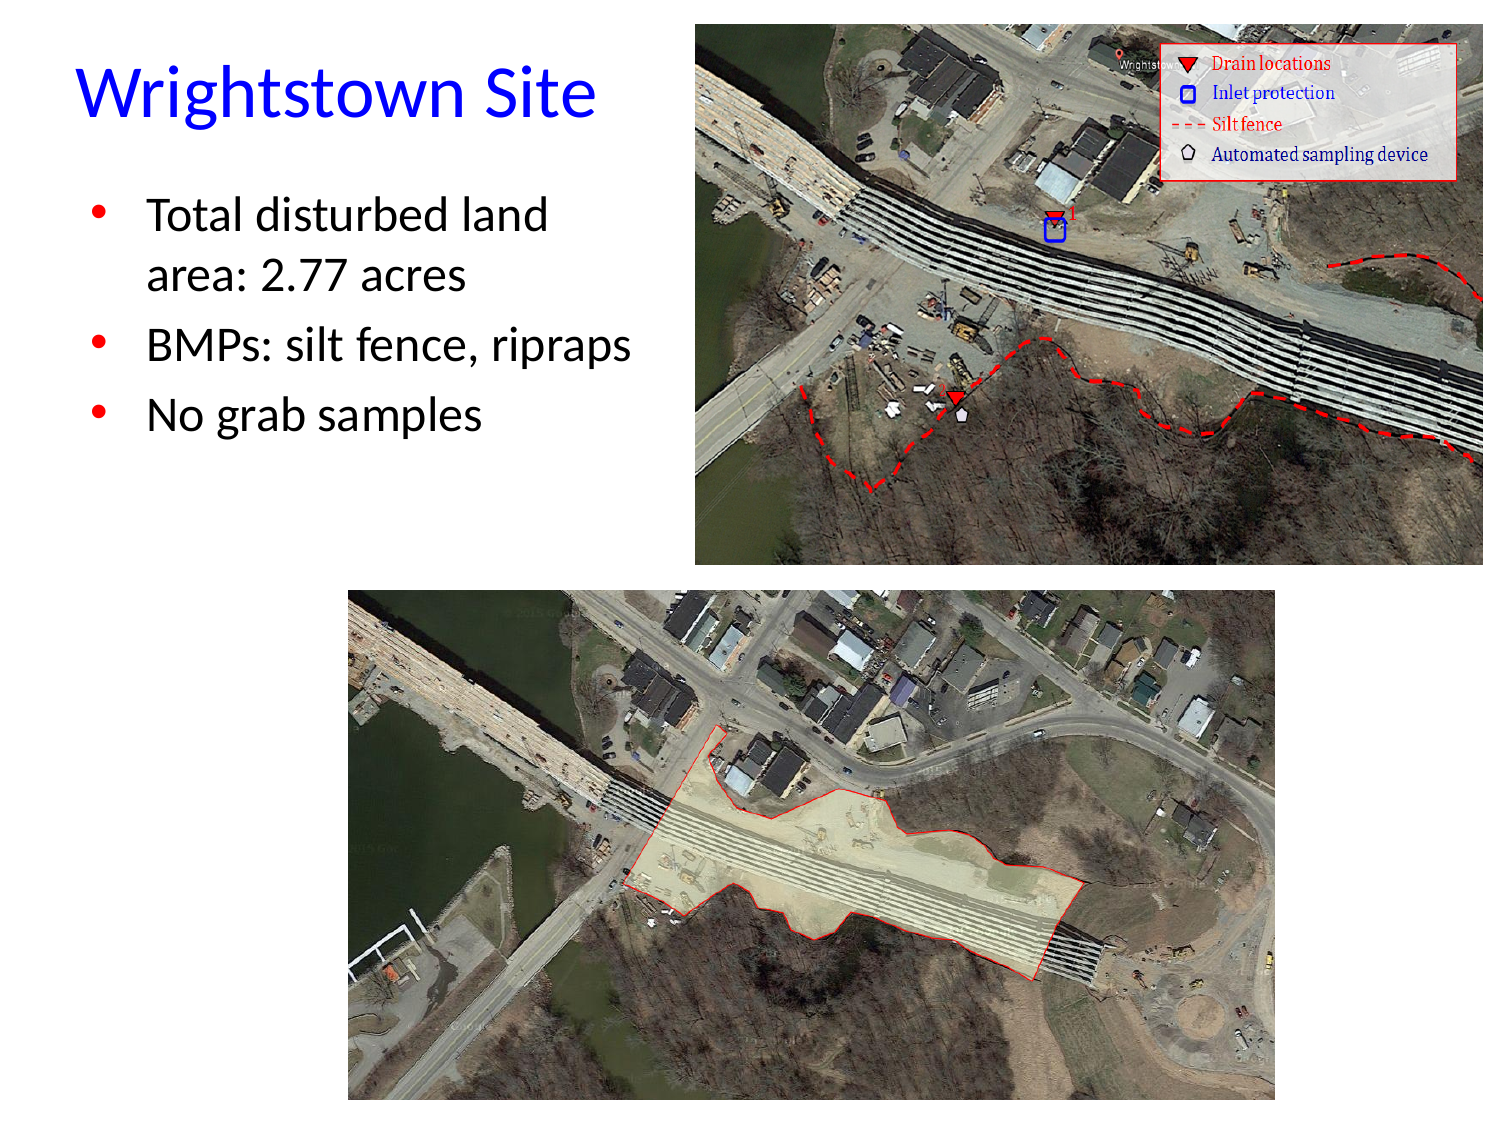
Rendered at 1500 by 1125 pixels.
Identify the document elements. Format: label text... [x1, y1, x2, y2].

picture [694, 23, 1483, 565]
picture [348, 590, 1275, 1100]
list Total disturbed land area: 2.77 acres BMPs: silt fence, ripraps No grab samples [75, 173, 669, 1005]
title Wrightstown Site [33, 46, 640, 129]
